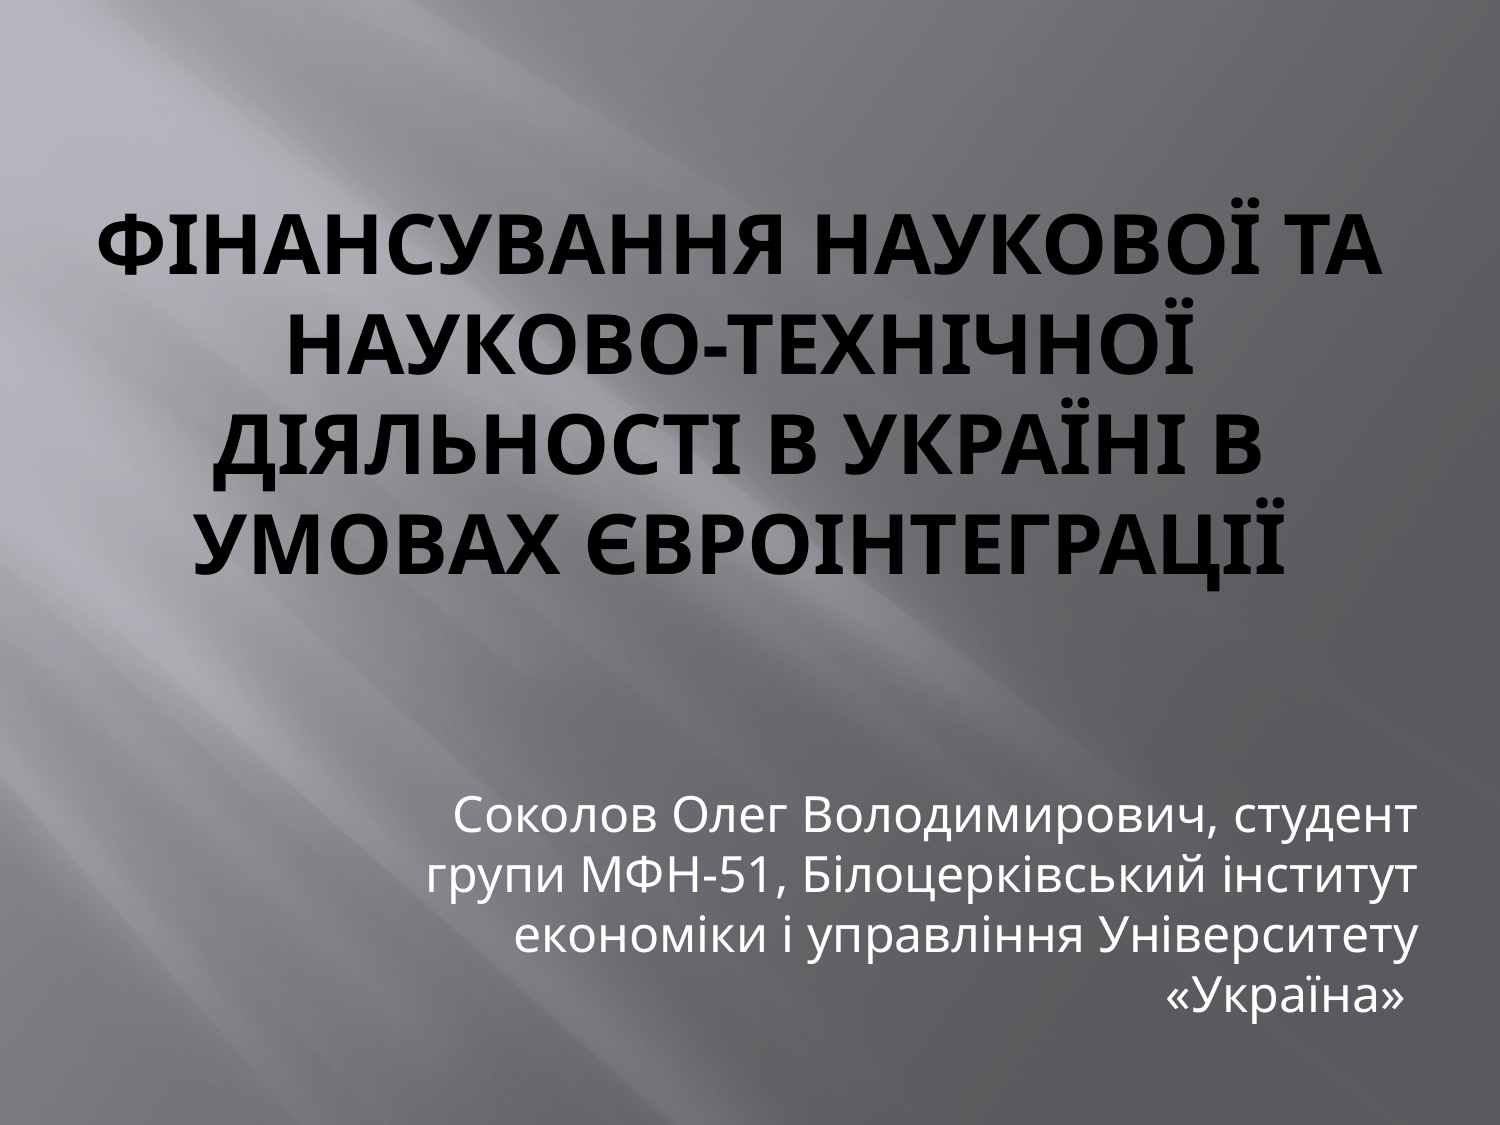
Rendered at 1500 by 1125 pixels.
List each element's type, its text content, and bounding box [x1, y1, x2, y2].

subtitle Соколов Олег Володимирович, студент групи МФН-51, Білоцерківський інститут економіки і управління Університету «Україна» [383, 775, 1434, 1063]
title ФІНАНСУВАННЯ НАУКОВОЇ ТА НАУКОВО-ТЕХНІЧНОЇ ДІЯЛЬНОСТІ В УКРАЇНІ В УМОВАХ ЄВРОІНТЕГРАЦІЇ [64, 290, 1415, 591]
